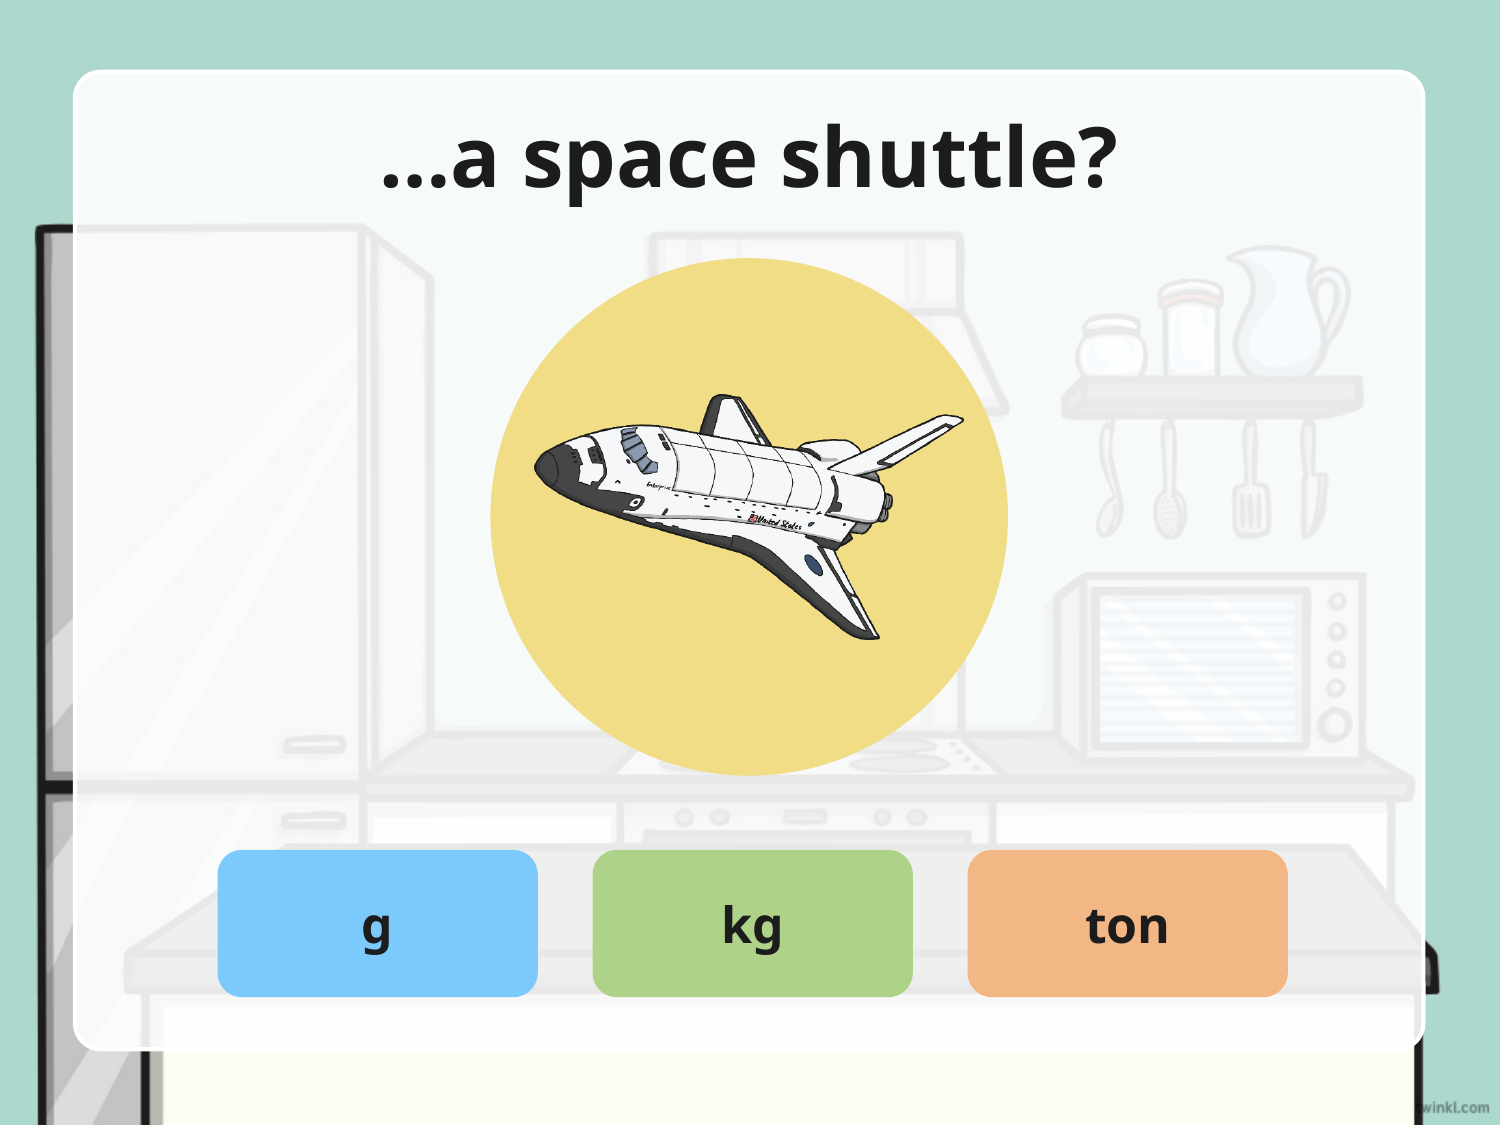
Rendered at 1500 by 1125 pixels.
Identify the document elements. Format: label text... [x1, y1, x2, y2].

text_box ton [966, 848, 1289, 999]
text_box g [216, 848, 539, 999]
picture [0, 0, 1500, 1125]
text_box kg [591, 848, 914, 999]
title …a space shuttle? [73, 76, 1426, 244]
text_box [489, 257, 1009, 777]
